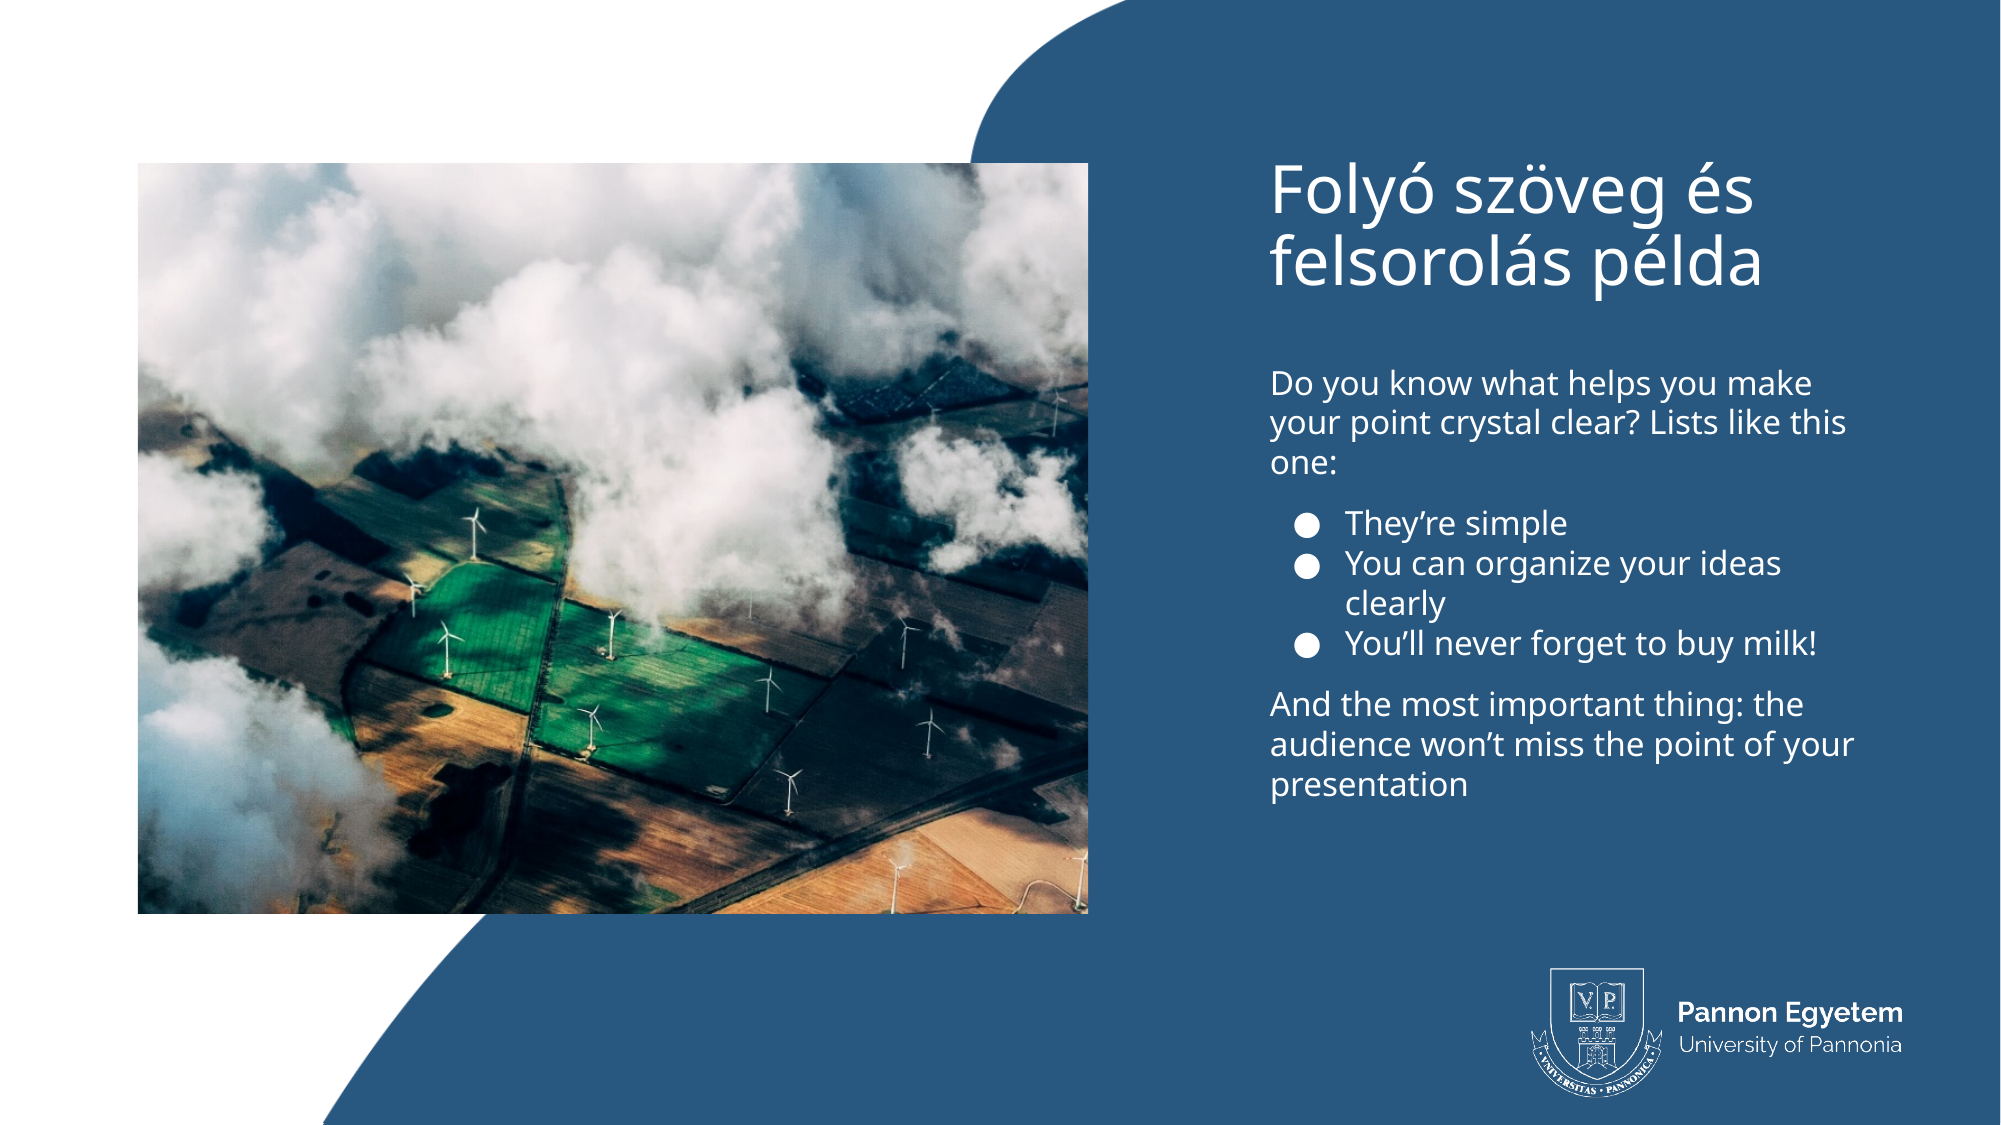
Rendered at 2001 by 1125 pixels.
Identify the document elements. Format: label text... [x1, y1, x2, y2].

list Do you know what helps you make your point crystal clear? Lists like this one: They’re simple You can organize your ideas clearly You’ll never forget to buy milk! And the most important thing: the audience won’t miss the point of your presentation [1254, 354, 1900, 980]
title Folyó szöveg és felsorolás példa [1254, 44, 1900, 307]
picture [0, 0, 2001, 1125]
